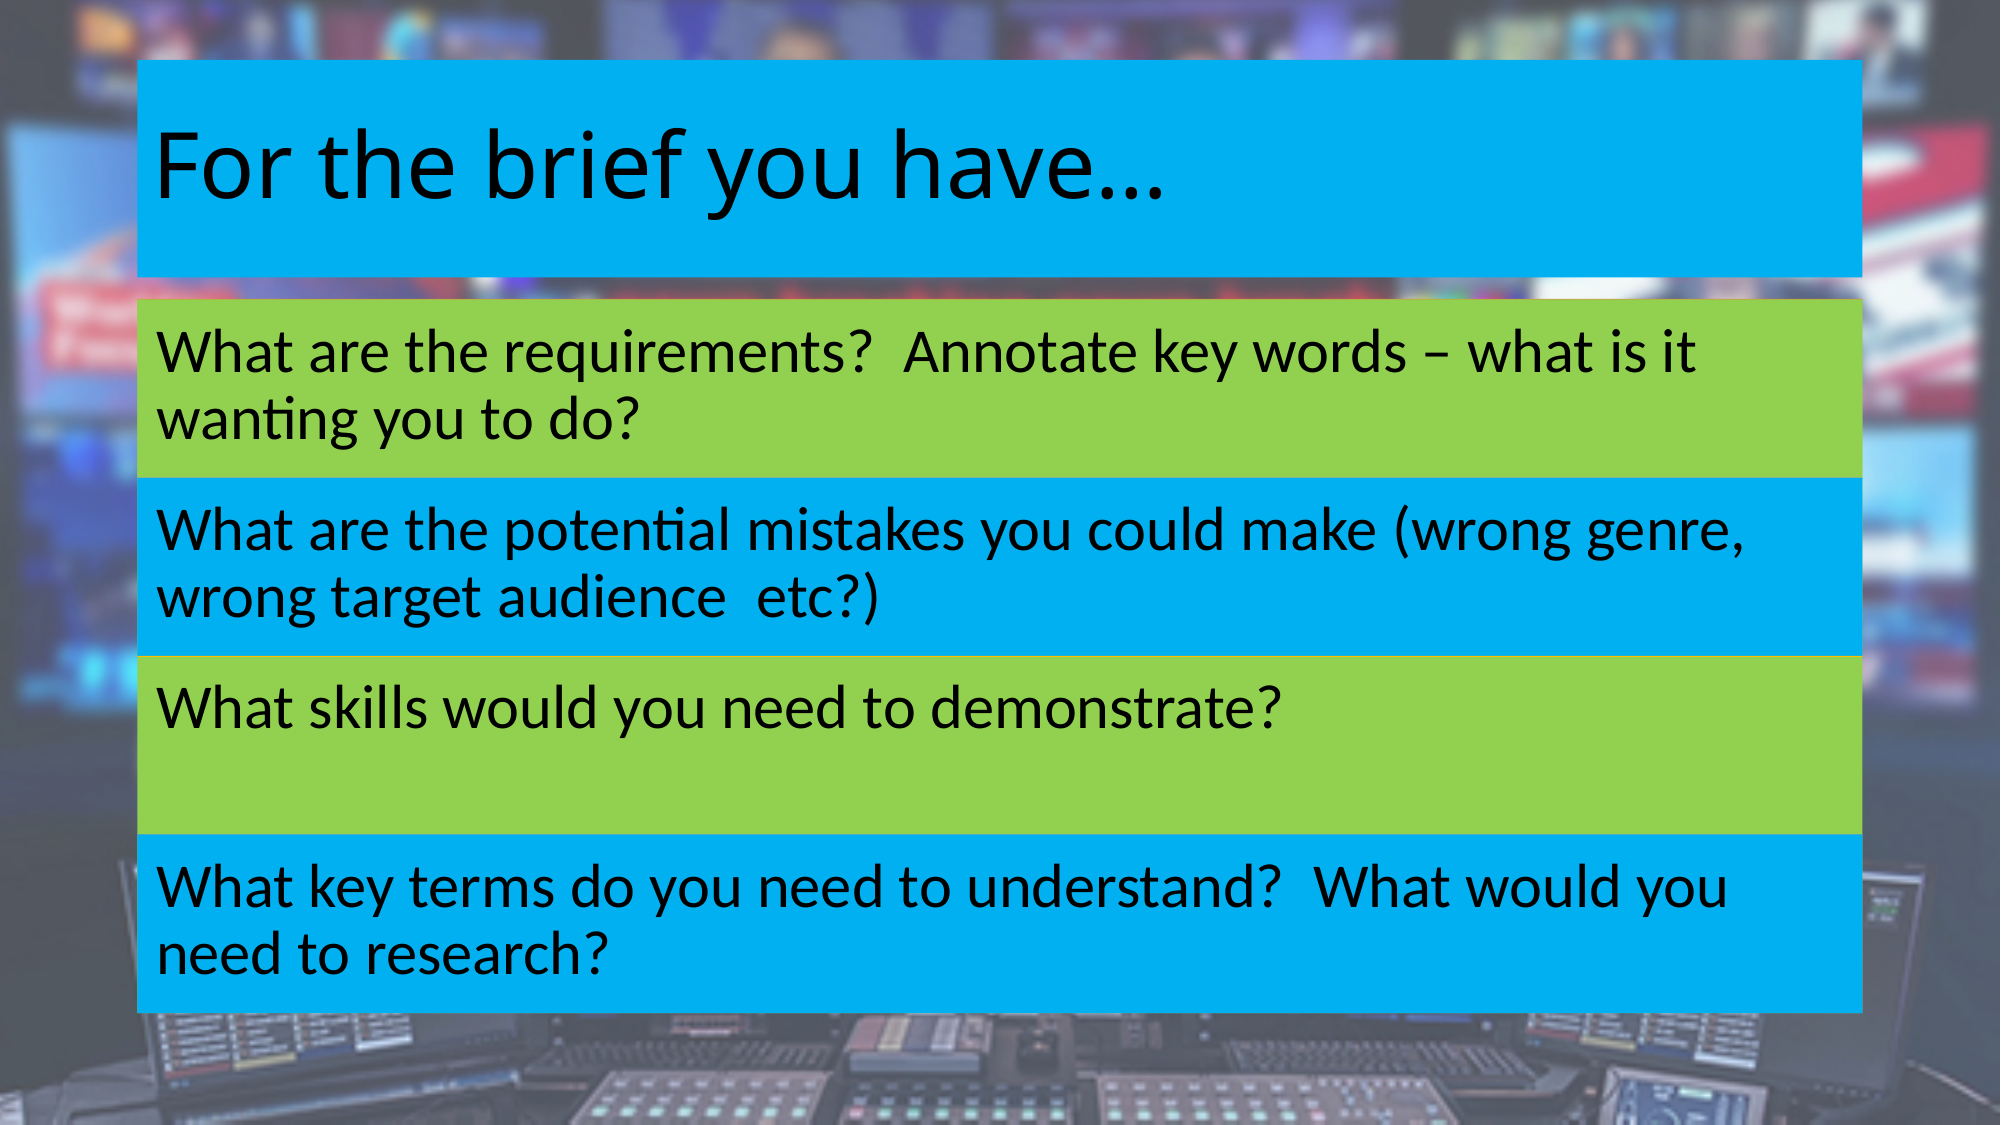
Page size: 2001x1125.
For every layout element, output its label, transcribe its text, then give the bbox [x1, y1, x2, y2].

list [137, 299, 1863, 1014]
title For the brief you have… [137, 59, 1863, 278]
